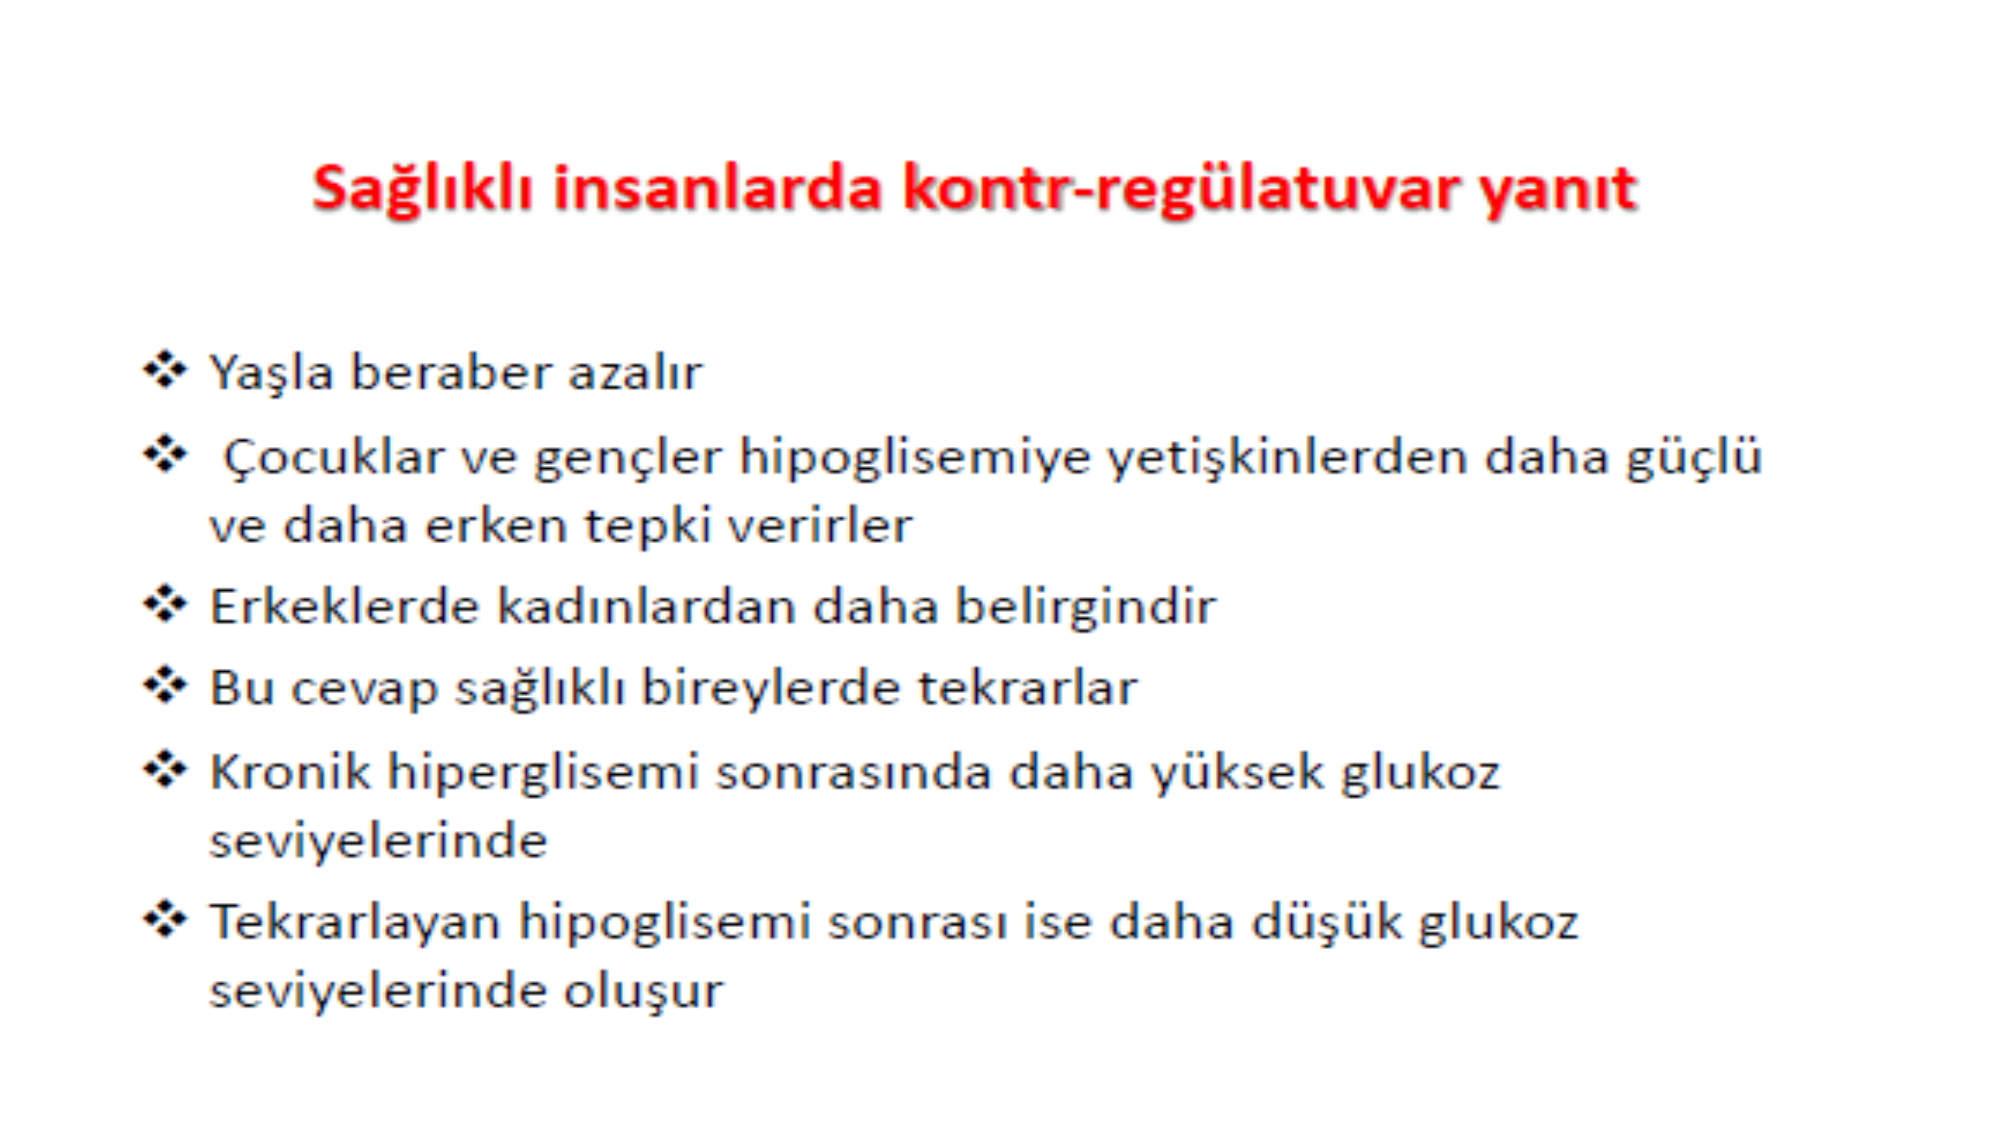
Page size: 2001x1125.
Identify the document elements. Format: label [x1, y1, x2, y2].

list [62, 81, 1863, 1077]
